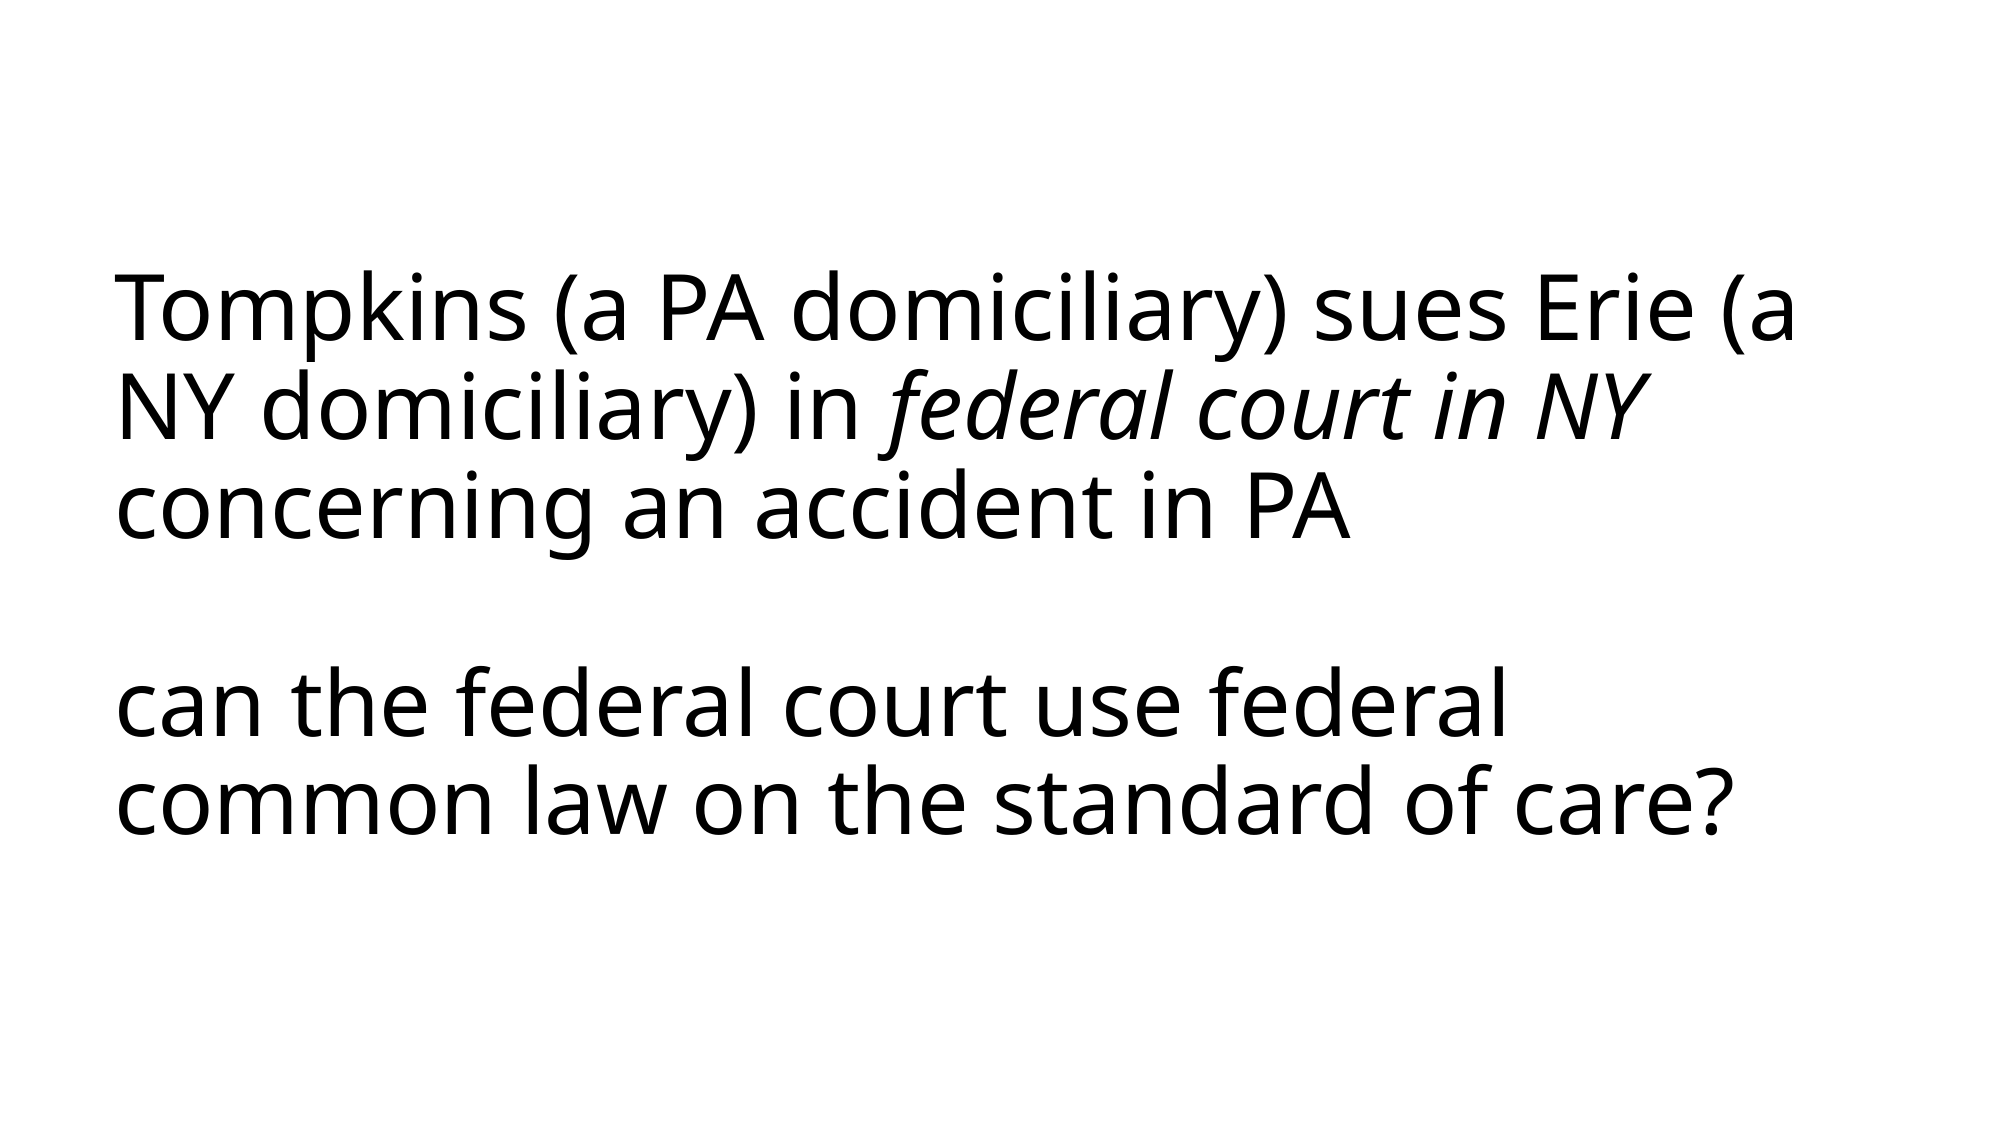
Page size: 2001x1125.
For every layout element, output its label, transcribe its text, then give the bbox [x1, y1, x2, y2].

title Tompkins (a PA domiciliary) sues Erie (a NY domiciliary) in federal court in NY concerning an accident in PA can the federal court use federal common law on the standard of care? [99, 59, 1863, 1057]
